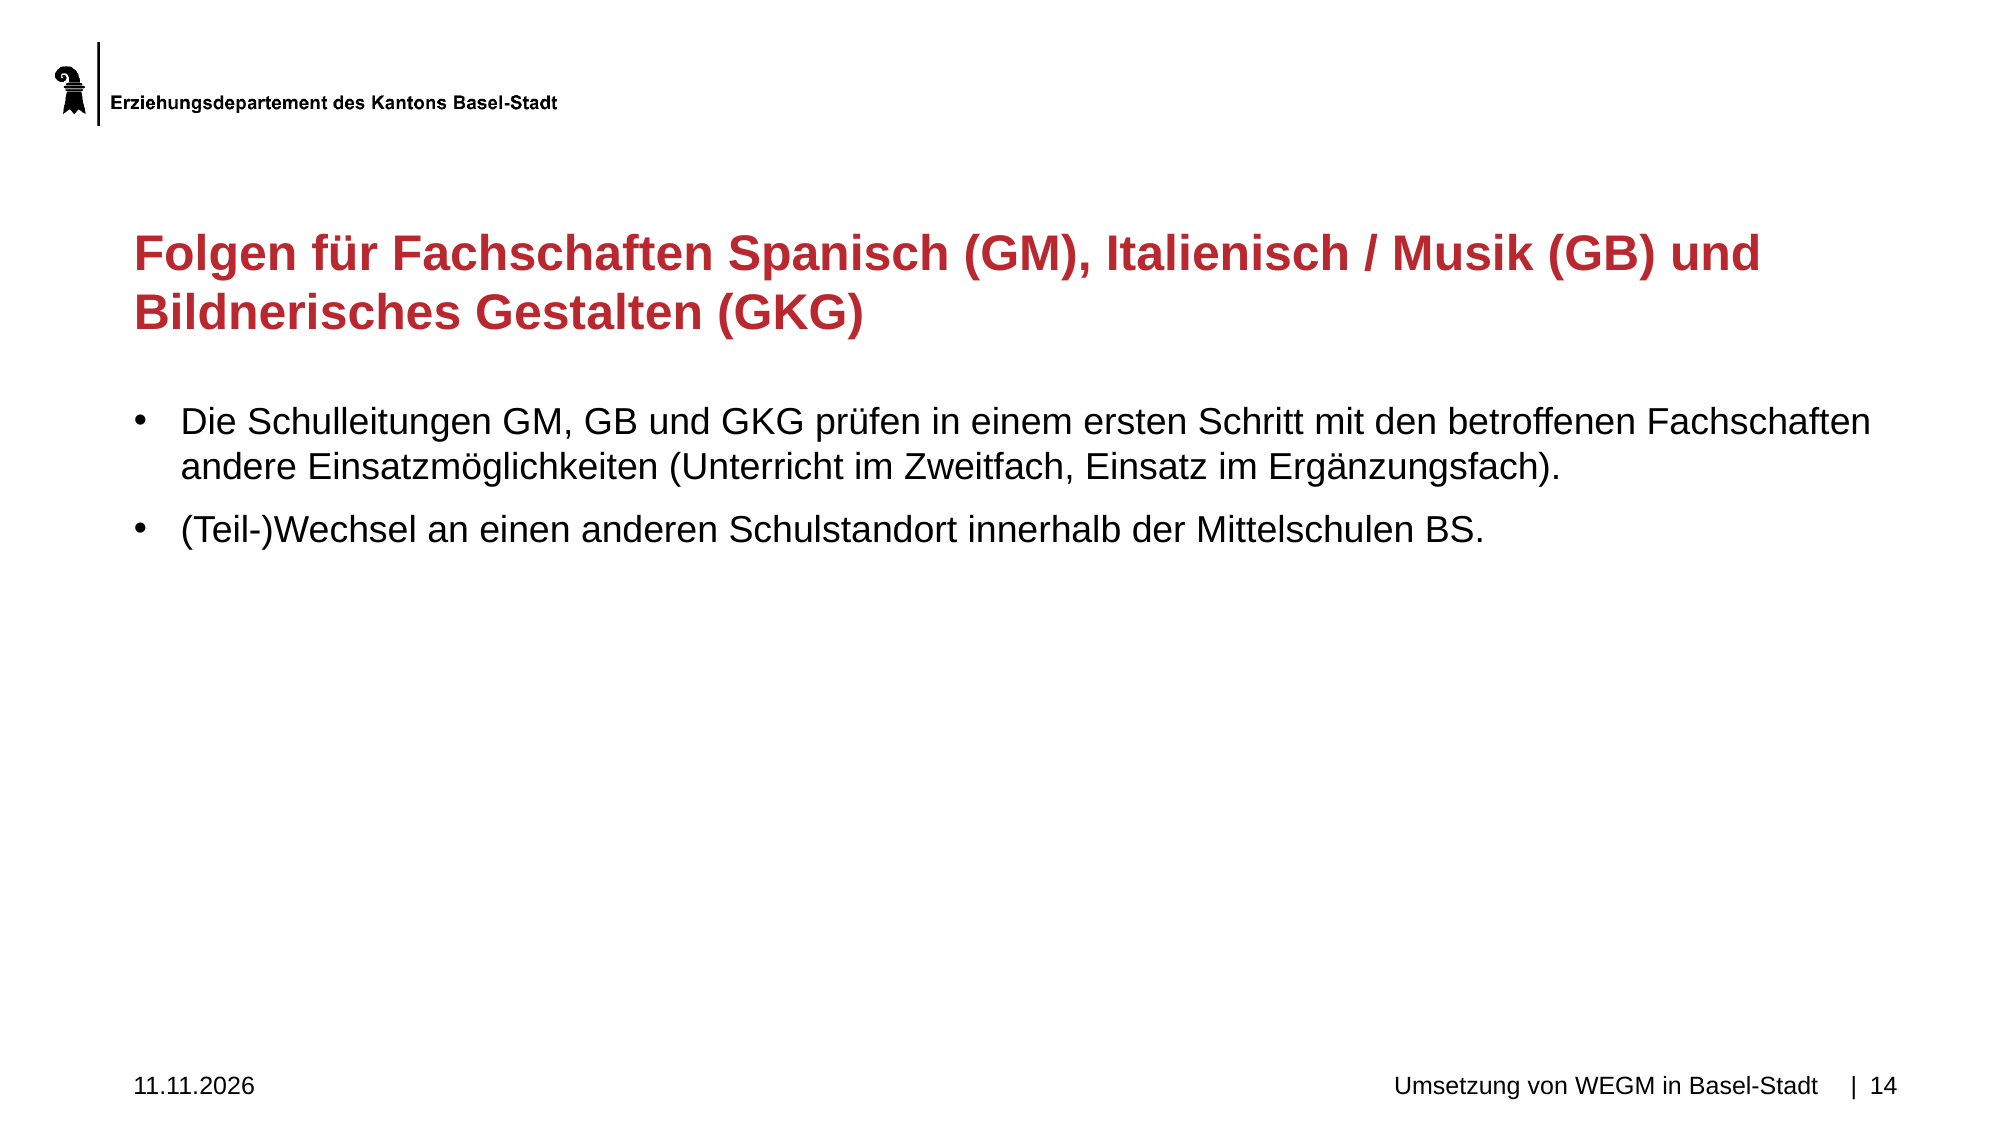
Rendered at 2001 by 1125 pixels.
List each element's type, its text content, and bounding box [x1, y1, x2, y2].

picture [54, 42, 557, 126]
list Die Schulleitungen GM, GB und GKG prüfen in einem ersten Schritt mit den betroffenen Fachschaften andere Einsatzmöglichkeiten (Unterricht im Zweitfach, Einsatz im Ergänzungsfach). (Teil-)Wechsel an einen anderen Schulstandort innerhalb der Mittelschulen BS. [133, 396, 1914, 1018]
title Folgen für Fachschaften Spanisch (GM), Italienisch / Musik (GB) und Bildnerisches Gestalten (GKG) [133, 219, 1914, 362]
footer Umsetzung von WEGM in Basel-Stadt [598, 1064, 1820, 1125]
slide_number | 14 [1850, 1064, 2000, 1125]
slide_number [133, 1064, 567, 1125]
